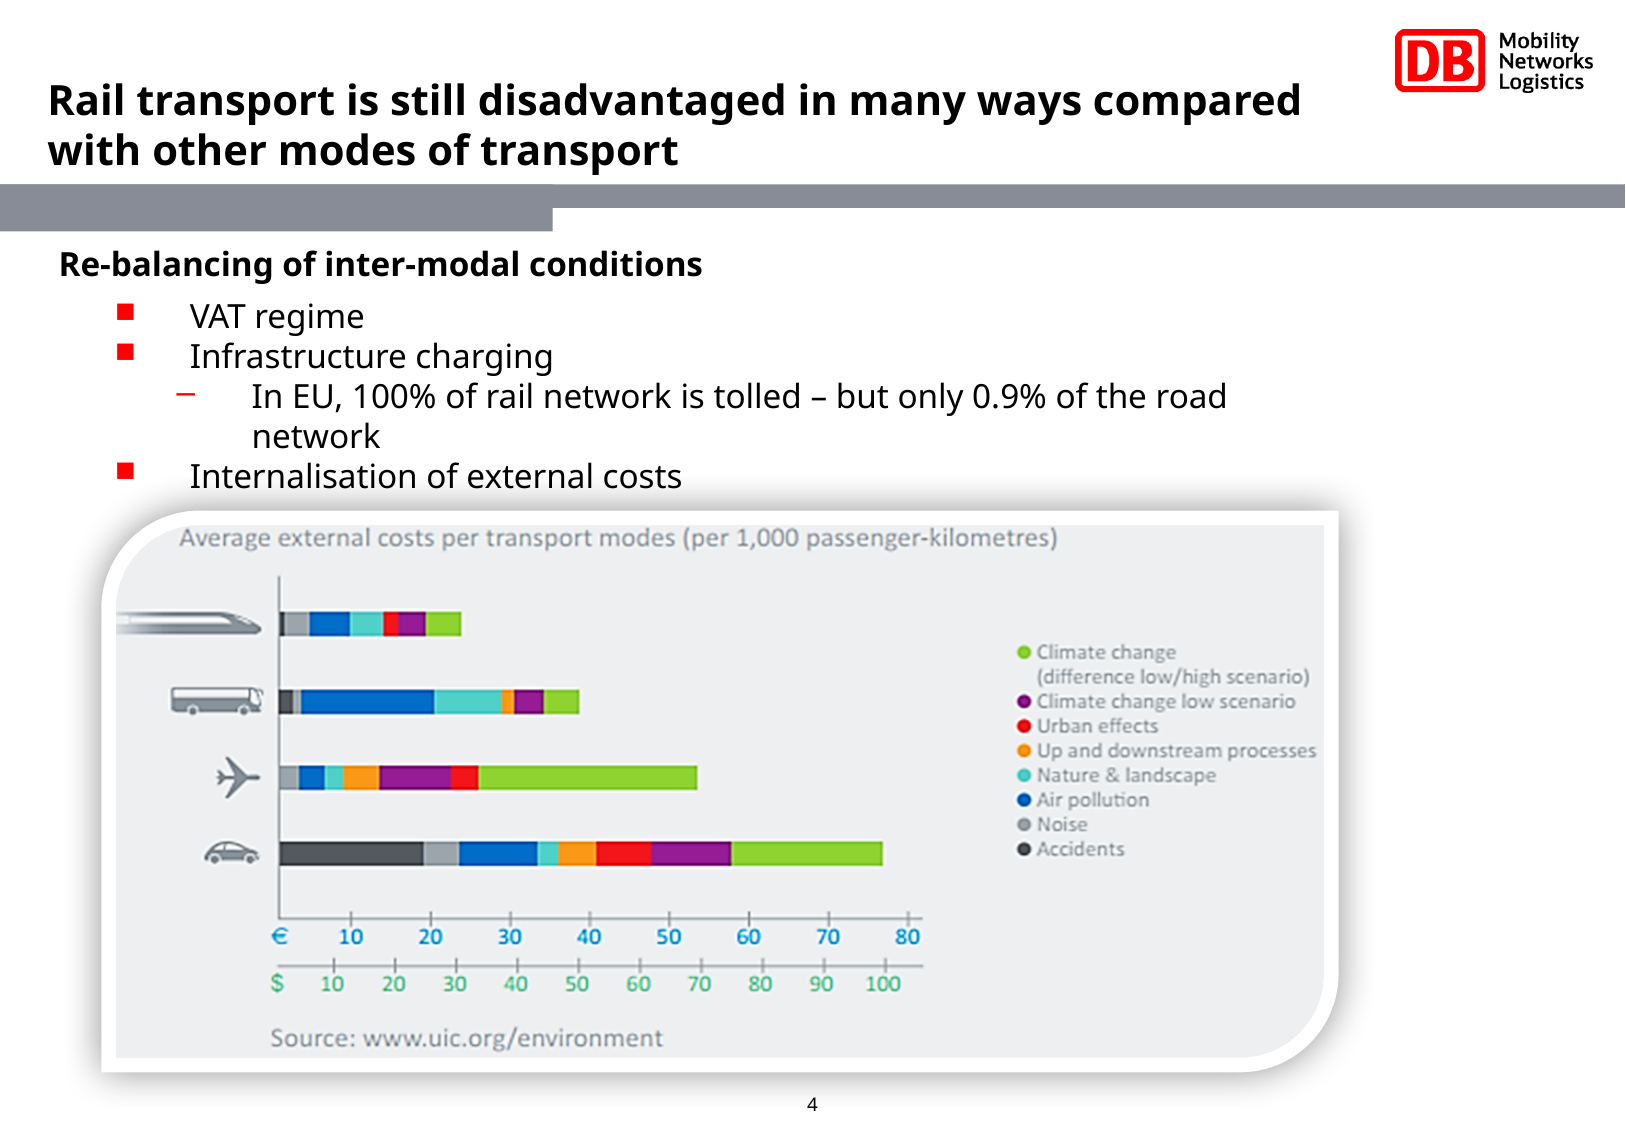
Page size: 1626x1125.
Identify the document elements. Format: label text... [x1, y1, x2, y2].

picture [108, 517, 1332, 1066]
slide_number 4 [656, 1100, 969, 1114]
picture [1395, 29, 1593, 93]
text_box Rail transport is still disadvantaged in many ways compared with other modes of transport [32, 66, 1333, 173]
text_box Re-balancing of inter-modal conditions VAT regime Infrastructure charging In EU, 100% of rail network is tolled – but only 0.9% of the road network Internalisation of external costs [43, 235, 1332, 474]
